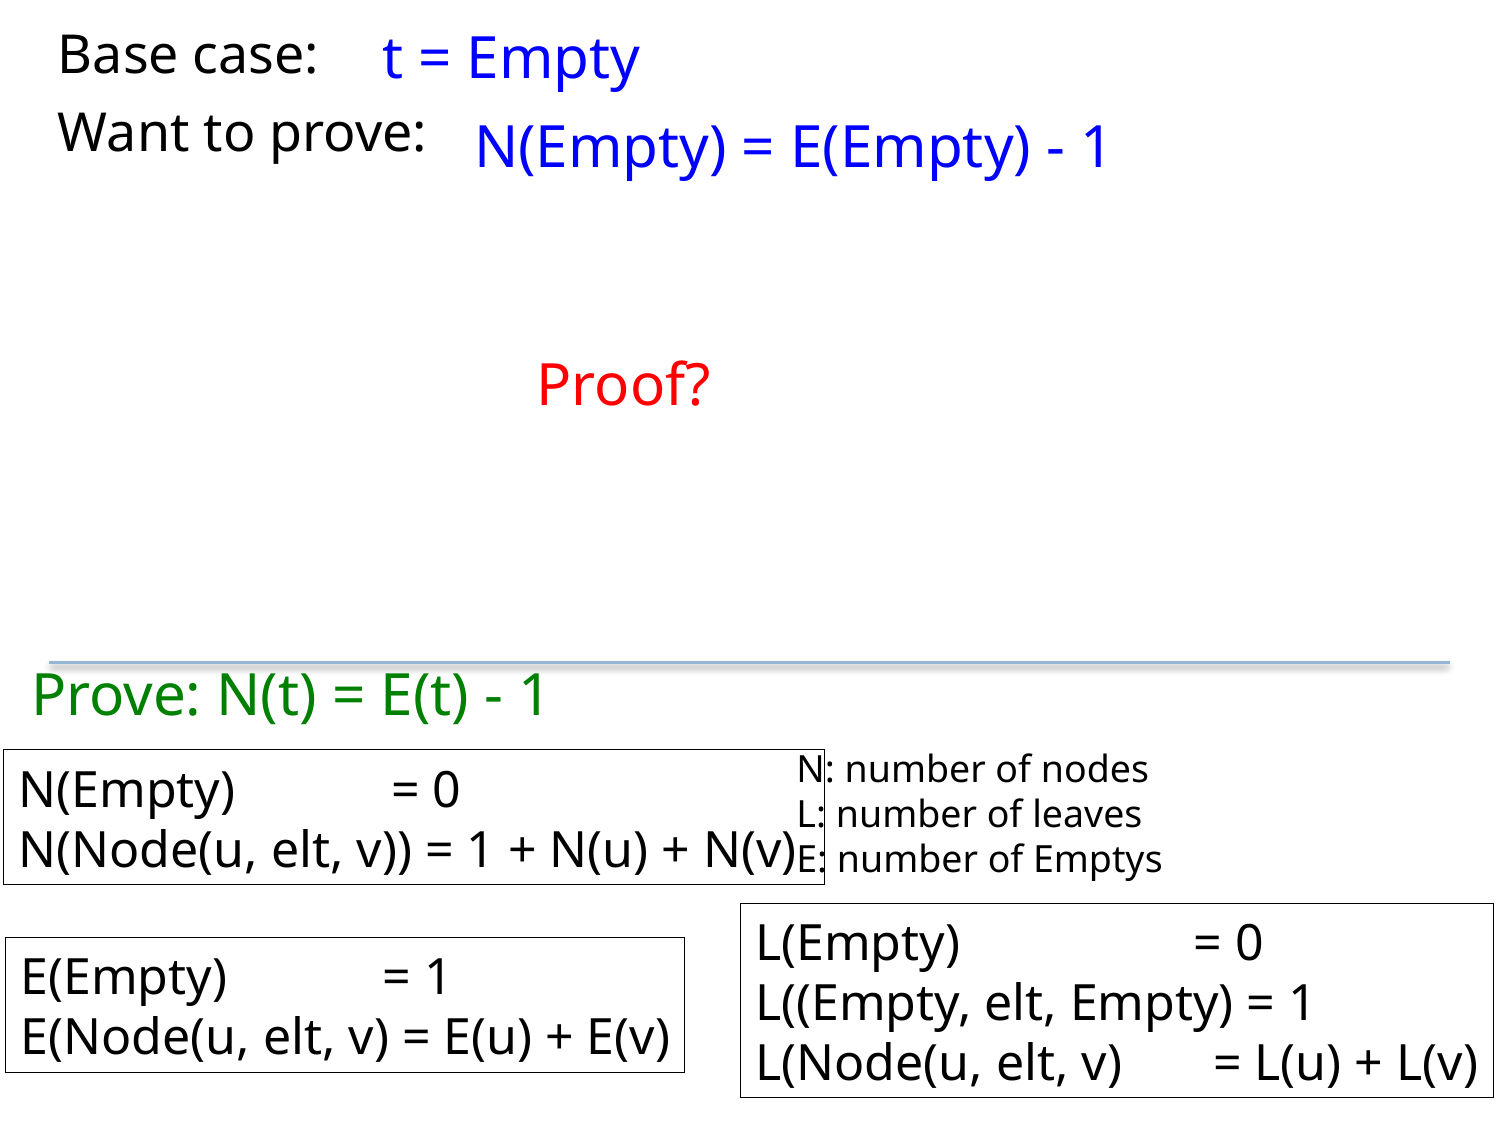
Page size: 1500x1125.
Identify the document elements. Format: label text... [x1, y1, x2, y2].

text_box Base case: Want to prove: [43, 12, 469, 213]
text_box N(Empty) = 0 N(Node(u, elt, v)) = 1 + N(u) + N(v) [3, 749, 781, 885]
text_box N(Empty) = E(Empty) - 1 [459, 101, 1129, 187]
text_box E(Empty) = 1 E(Node(u, elt, v) = E(u) + E(v) [5, 937, 685, 1073]
text_box Proof? [521, 339, 726, 425]
text_box N: number of nodes L: number of leaves E: number of Emptys [781, 737, 1178, 888]
text_box L(Empty) = 0 L((Empty, elt, Empty) = 1 L(Node(u, elt, v) = L(u) + L(v) [740, 903, 1494, 1098]
text_box t = Empty [367, 12, 656, 98]
text_box Prove: N(t) = E(t) - 1 [16, 650, 567, 735]
